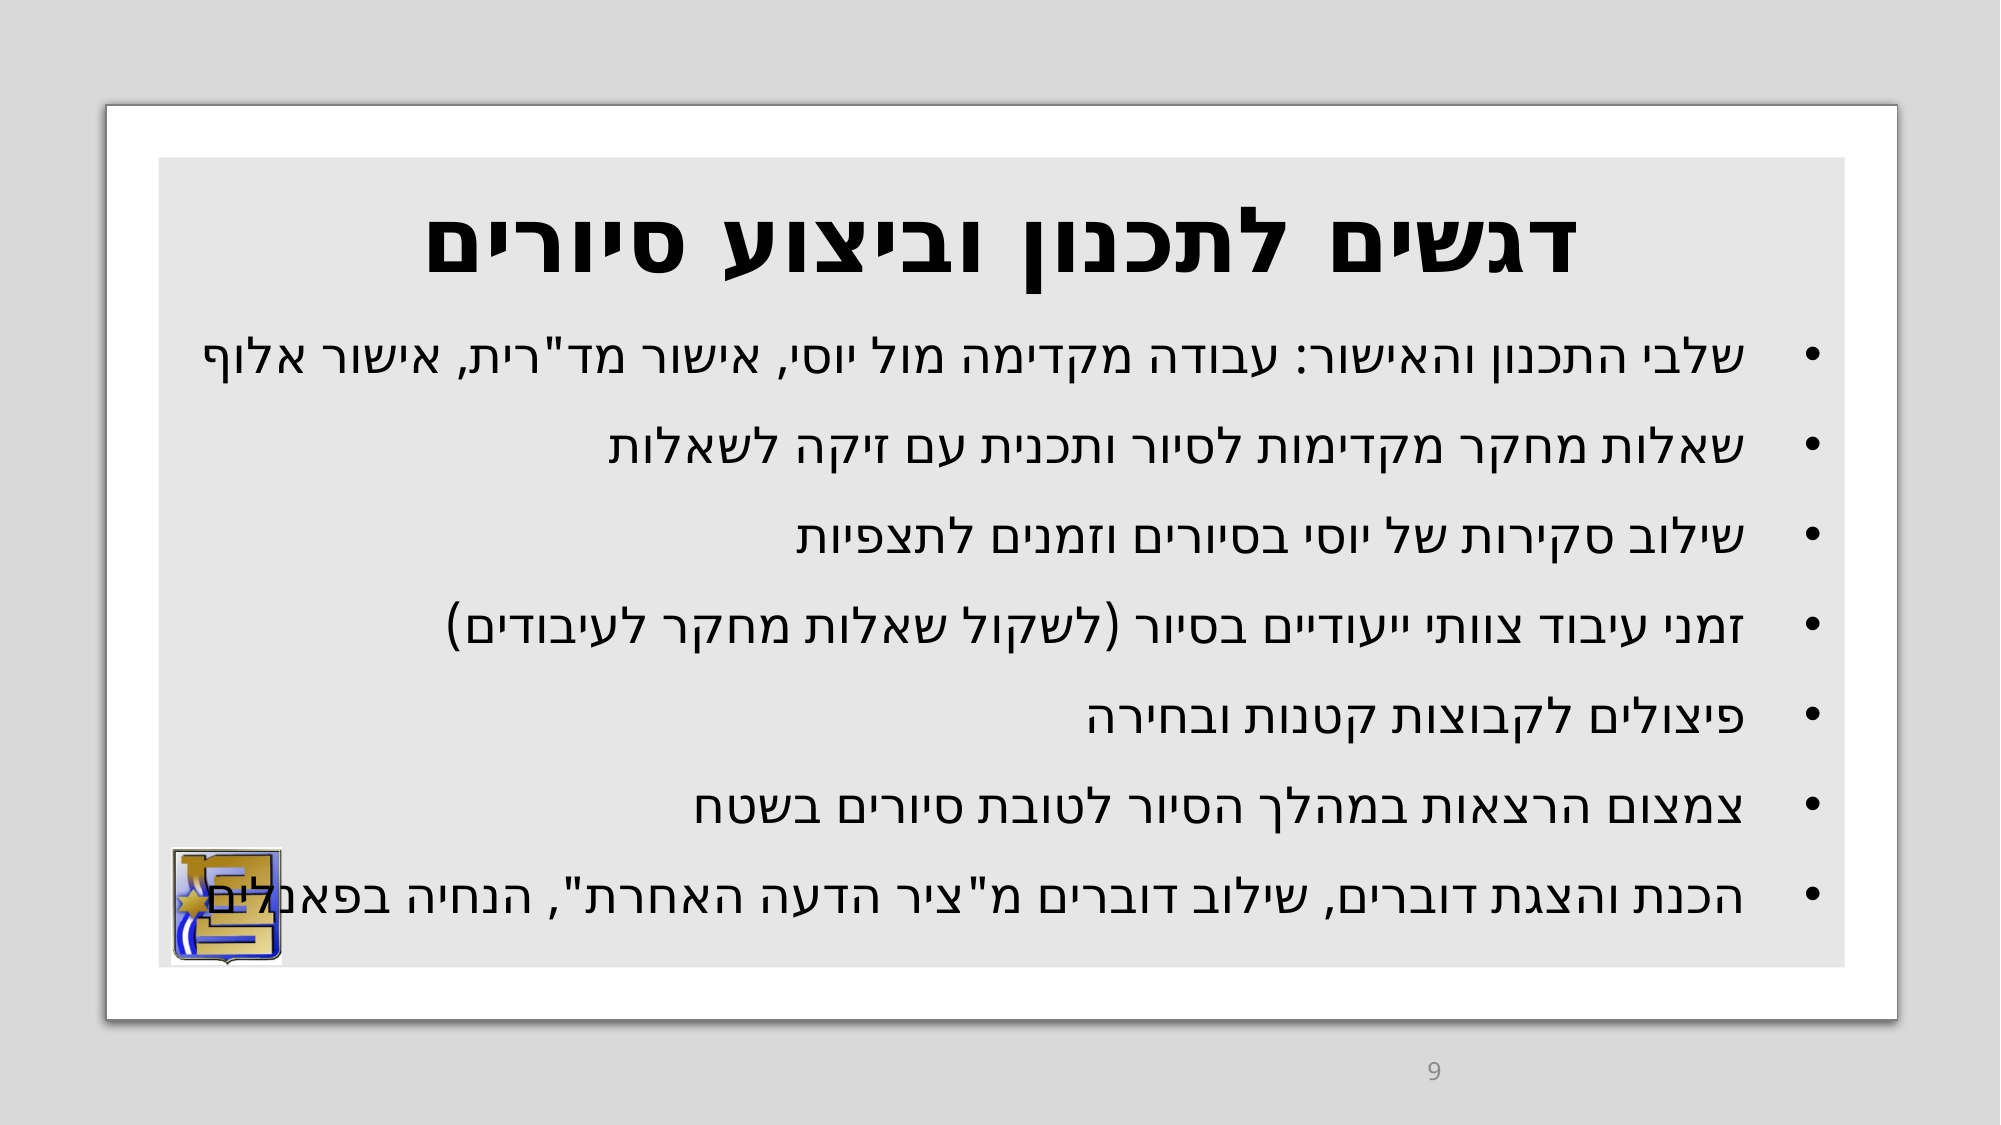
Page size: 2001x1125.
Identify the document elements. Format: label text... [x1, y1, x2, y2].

picture [171, 847, 282, 965]
text_box [105, 104, 1898, 1021]
title דגשים לתכנון וביצוע סיורים [211, 125, 1793, 360]
slide_number 9 [1412, 1042, 1863, 1103]
text_box [158, 156, 1846, 968]
text_box [0, 0, 2000, 1125]
text_box שלבי התכנון והאישור: עבודה מקדימה מול יוסי, אישור מד"רית, אישור אלוף שאלות מחקר מקדימות לסיור ותכנית עם זיקה לשאלות שילוב סקירות של יוסי בסיורים וזמנים לתצפיות זמני עיבוד צוותי ייעודיים בסיור (לשקול שאלות מחקר לעיבודים) פיצולים לקבוצות קטנות ובחירה צמצום הרצאות במהלך הסיור לטובת סיורים בשטח הכנת והצגת דוברים, שילוב דוברים מ"ציר הדעה האחרת", הנחיה בפאנלים [163, 412, 1837, 931]
